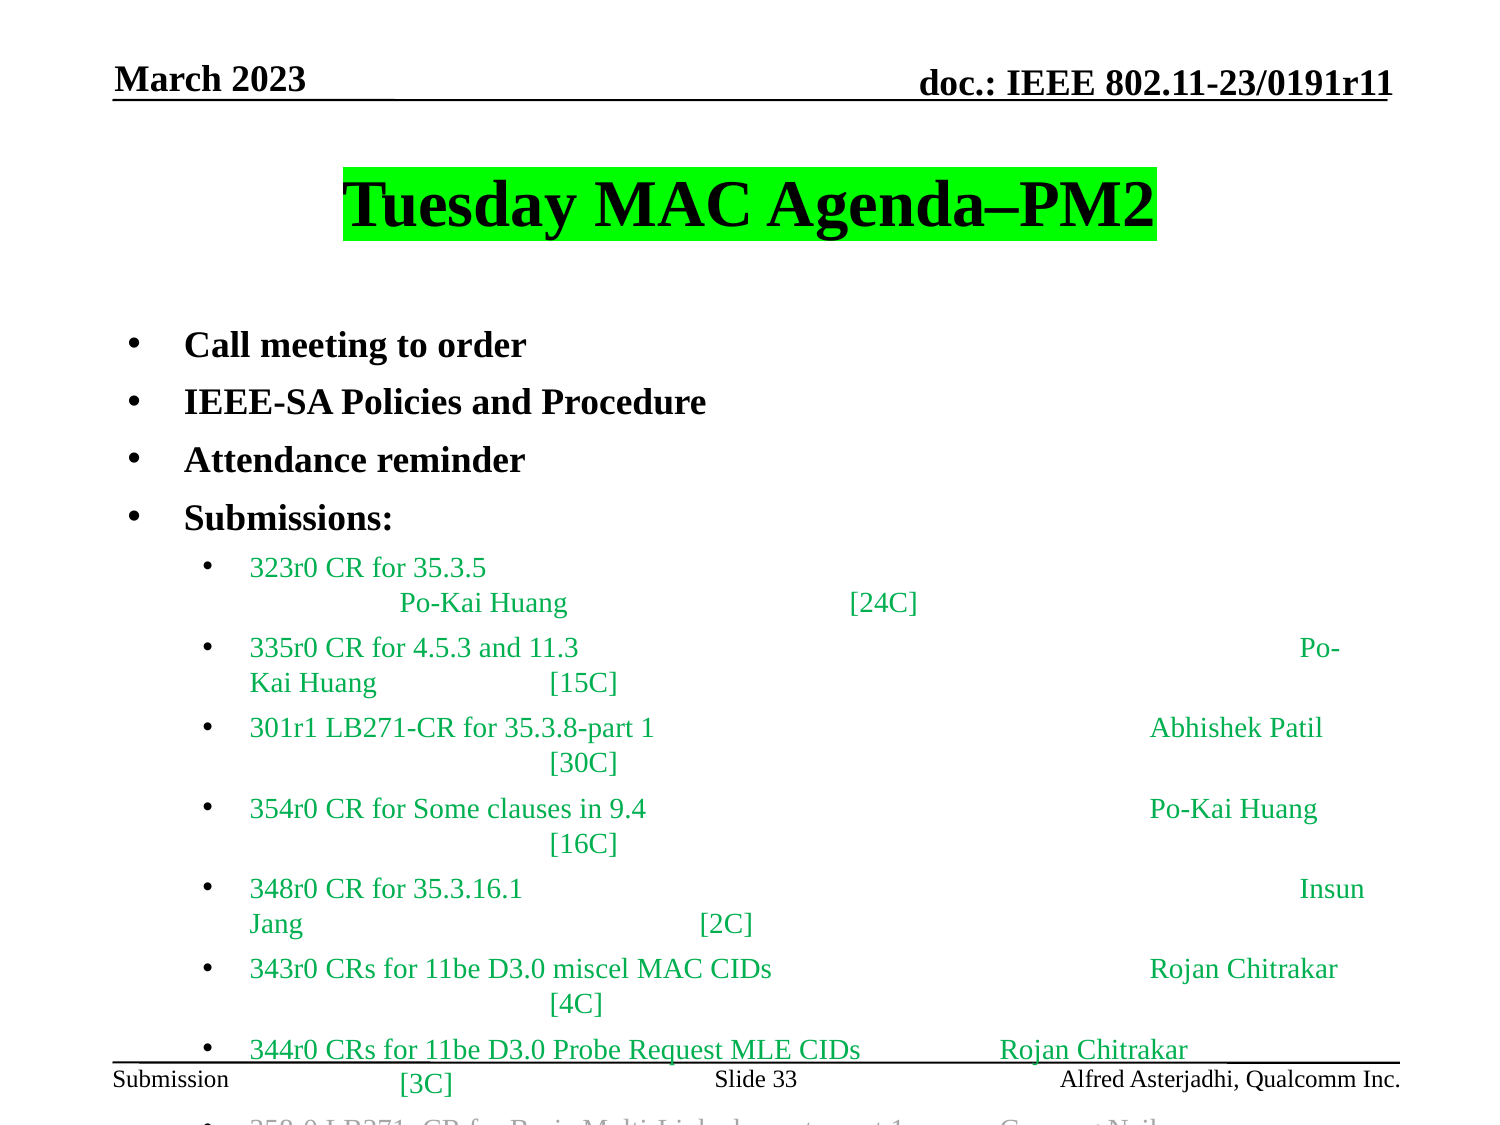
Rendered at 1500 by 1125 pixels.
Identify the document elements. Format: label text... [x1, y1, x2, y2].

slide_number Slide 33 [712, 1061, 800, 1123]
list Call meeting to order IEEE-SA Policies and Procedure Attendance reminder Submissions: 323r0 CR for 35.3.5 Po-Kai Huang [24C] 335r0 CR for 4.5.3 and 11.3 Po-Kai Huang [15C] 301r1 LB271-CR for 35.3.8-part 1 Abhishek Patil [30C] 354r0 CR for Some clauses in 9.4 Po-Kai Huang [16C] 348r0 CR for 35.3.16.1 Insun Jang [2C] 343r0 CRs for 11be D3.0 miscel MAC CIDs Rojan Chitrakar [4C] 344r0 CRs for 11be D3.0 Probe Request MLE CIDs Rojan Chitrakar [3C] 358r0 LB271: CR for Basic Multi-Link element - part 1 Gaurang Naik [24C] 303r0 LB271- CR for 35.3.12-part 1 Abhishek Patil [24C] AoB: Recess [112, 312, 1388, 1063]
title Tuesday MAC Agenda–PM2 [112, 112, 1388, 288]
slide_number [114, 54, 423, 100]
footer Alfred Asterjadhi, Qualcomm Inc. [878, 1061, 1402, 1093]
